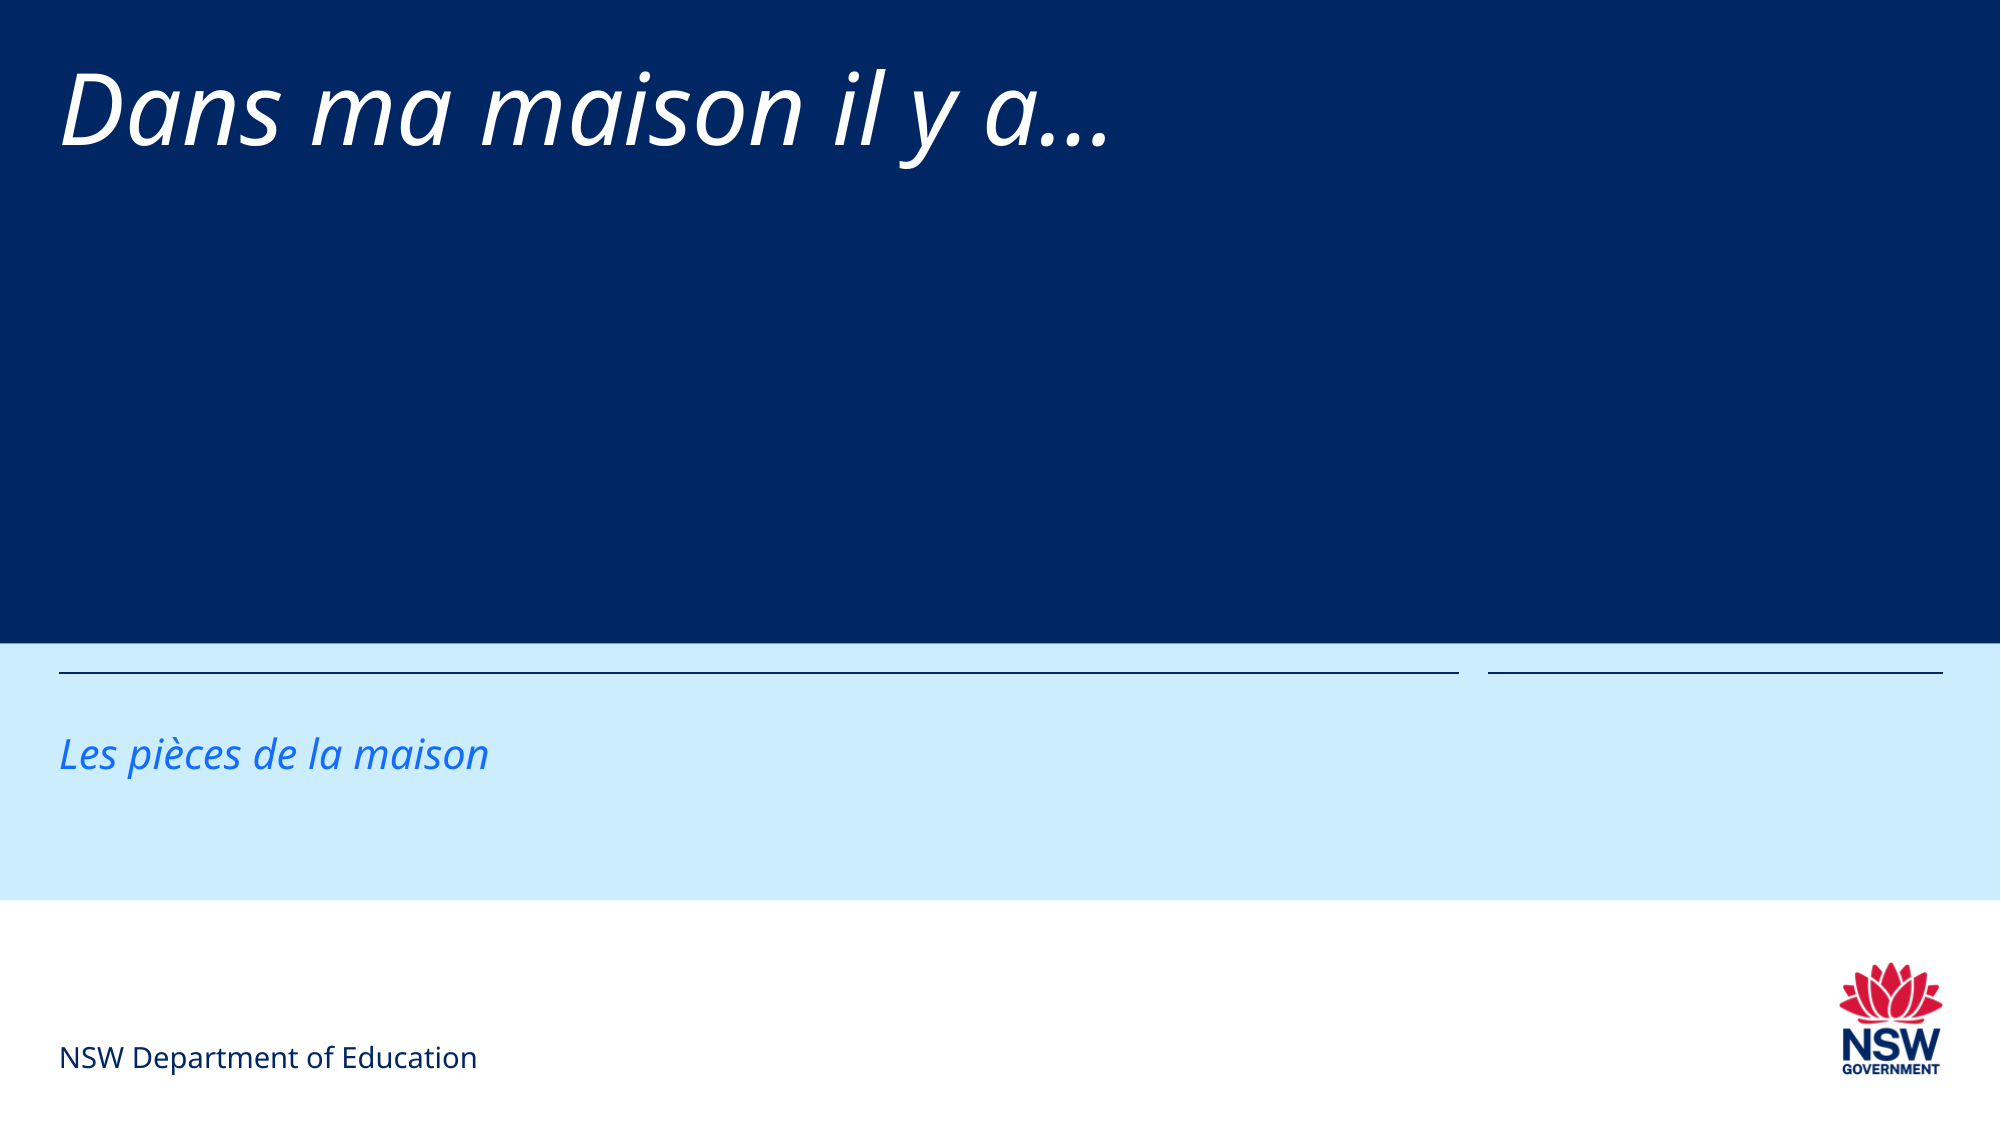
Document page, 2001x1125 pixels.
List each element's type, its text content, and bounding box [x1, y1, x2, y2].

list Les pièces de la maison [59, 702, 502, 880]
picture [1839, 962, 1943, 1075]
title Dans ma maison il y a… [59, 59, 1943, 473]
footer NSW Department of Education [59, 962, 798, 1075]
